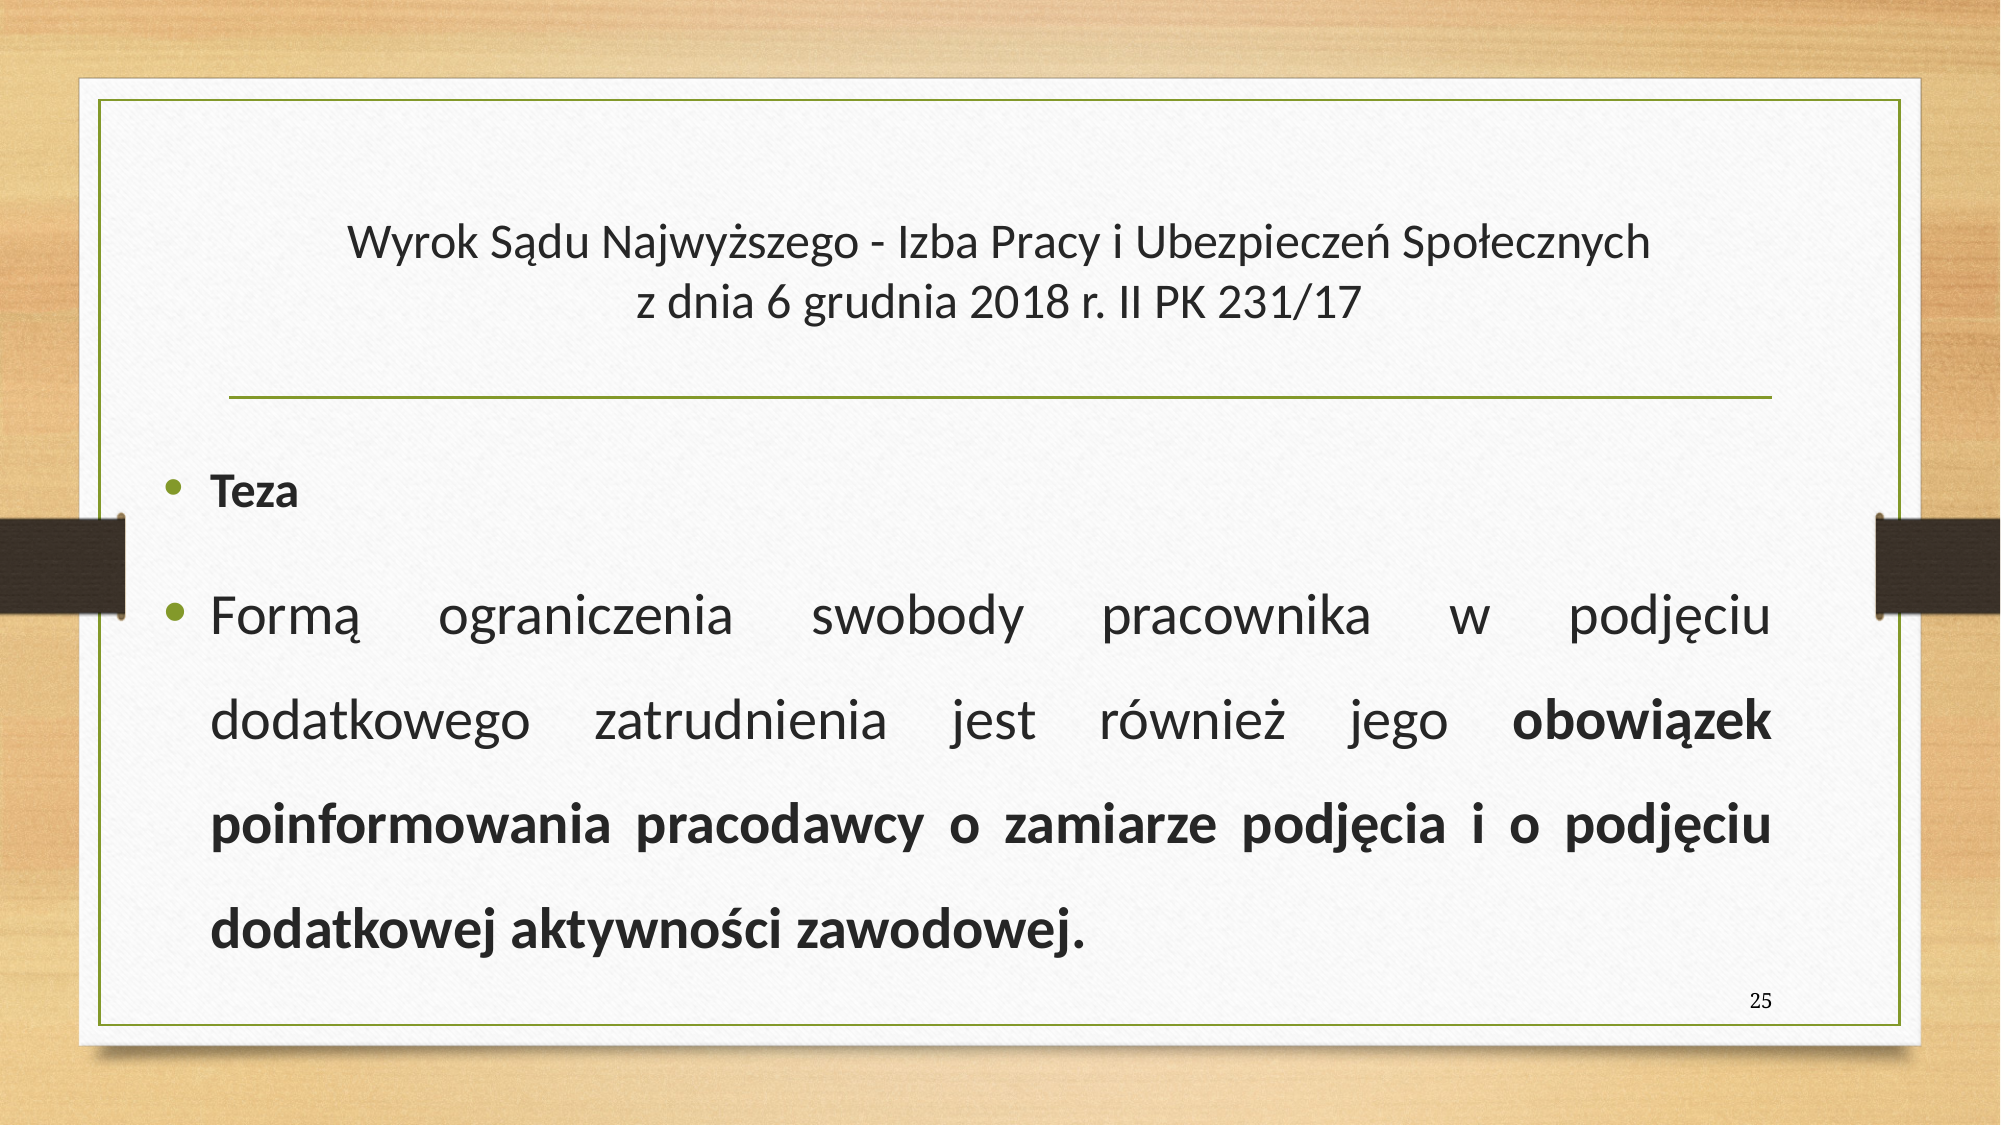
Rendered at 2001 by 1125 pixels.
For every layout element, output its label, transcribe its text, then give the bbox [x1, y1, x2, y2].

slide_number 25 [1698, 979, 1788, 1025]
list Teza Formą ograniczenia swobody pracownika w podjęciu dodatkowego zatrudnienia jest również jego obowiązek poinformowania pracodawcy o zamiarze podjęcia i o podjęciu dodatkowej aktywności zawodowej. [148, 419, 1788, 1025]
title Wyrok Sądu Najwyższego - Izba Pracy i Ubezpieczeń Społecznych z dnia 6 grudnia 2018 r. II PK 231/17 [212, 161, 1788, 375]
picture [0, 0, 2001, 1125]
